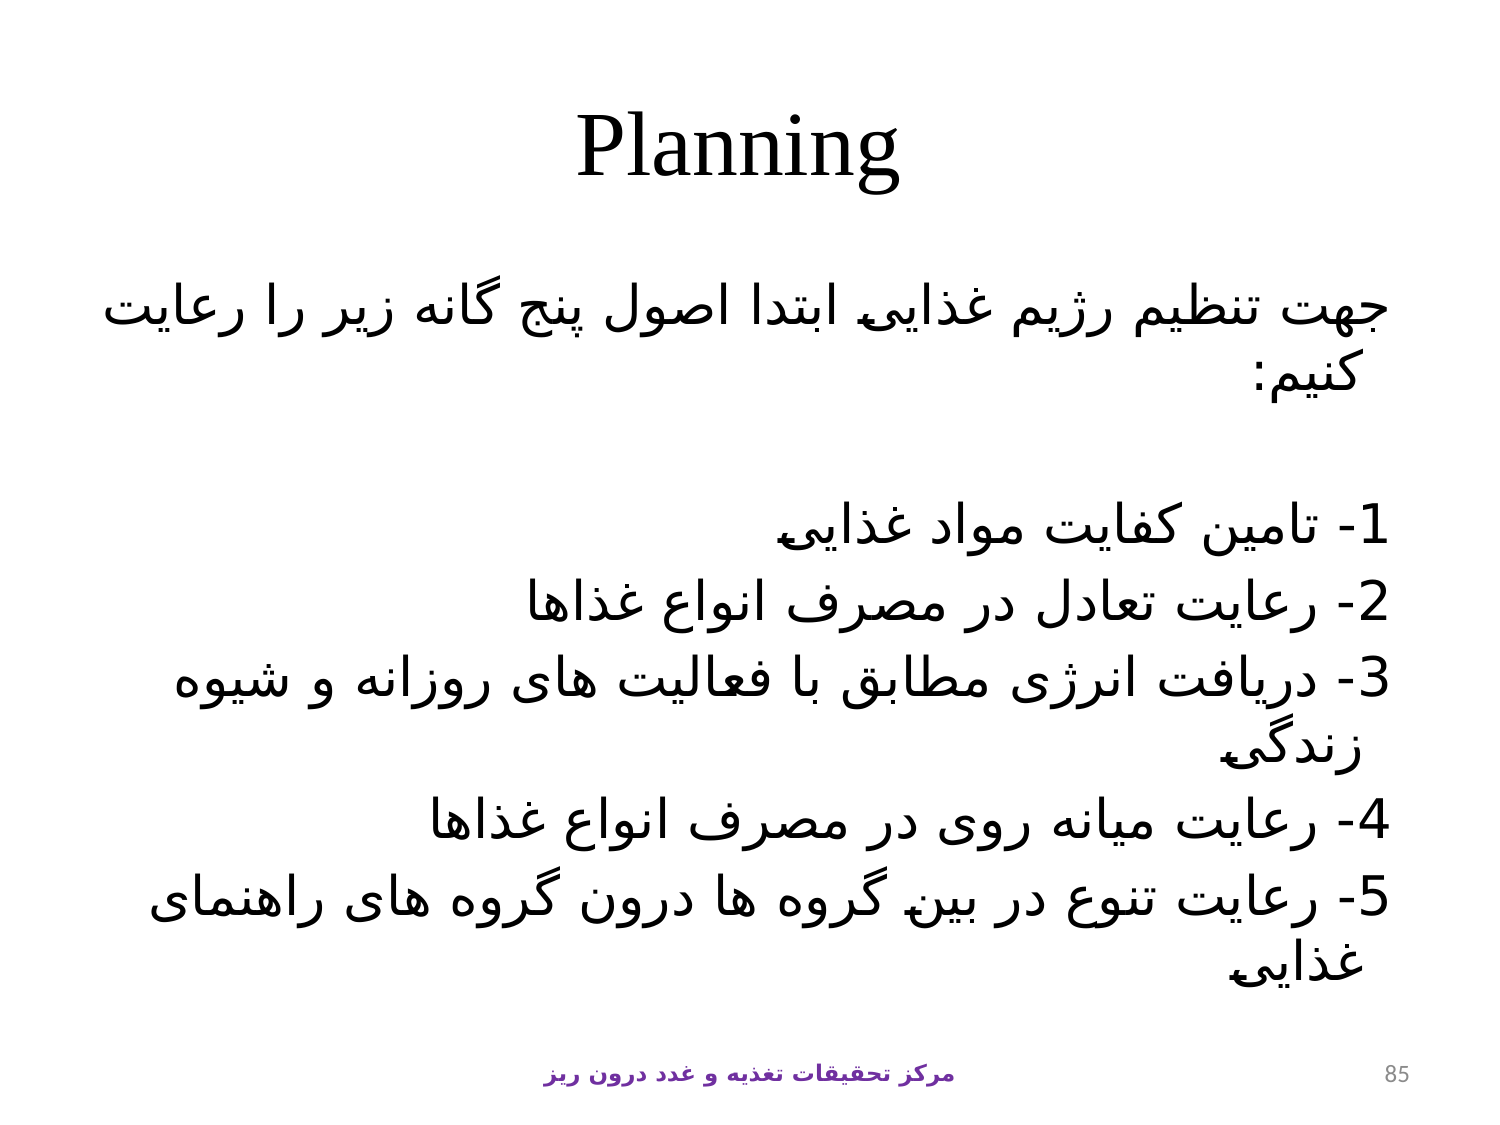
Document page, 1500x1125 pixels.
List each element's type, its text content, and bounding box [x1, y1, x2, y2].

footer مرکز تحقیقات تغذیه و غدد درون ریز [512, 1042, 988, 1103]
list جهت تنظیم رژیم غذایی ابتدا اصول پنج گانه زیر را رعایت کنیم: 1- تامین کفایت مواد غذایی 2- رعایت تعادل در مصرف انواع غذاها 3- دریافت انرژی مطابق با فعالیت های روزانه و شیوه زندگی 4- رعایت میانه روی در مصرف انواع غذاها 5- رعایت تنوع در بین گروه ها درون گروه های راهنمای غذایی [75, 262, 1425, 1005]
title Planning [75, 45, 1425, 233]
slide_number 85 [1074, 1042, 1425, 1103]
